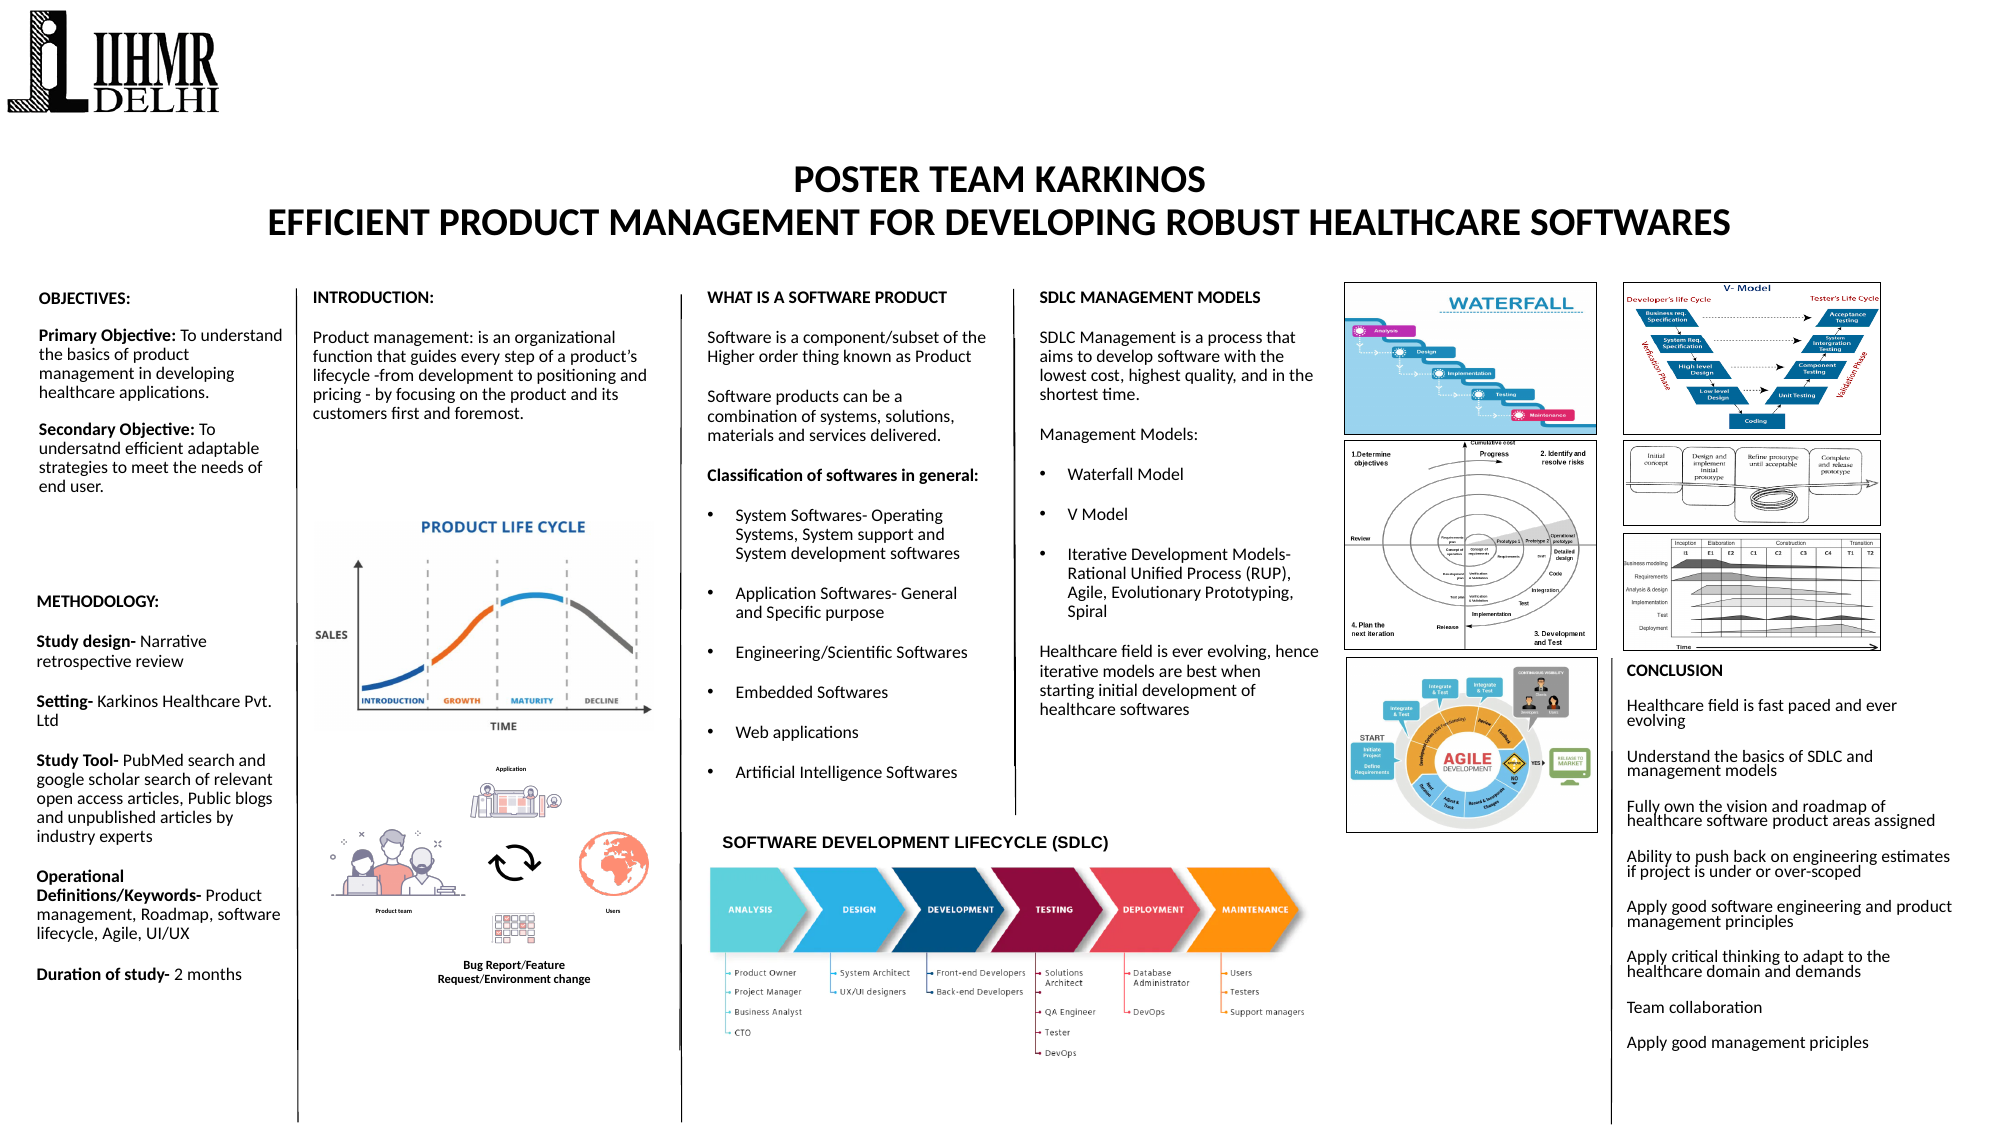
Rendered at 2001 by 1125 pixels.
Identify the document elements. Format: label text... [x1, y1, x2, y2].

picture [1345, 657, 1598, 833]
text_box Bug Report/Feature Request/Environment change [410, 953, 619, 985]
picture [1344, 282, 1597, 435]
picture [7, 7, 232, 113]
picture [1623, 282, 1881, 435]
text_box INTRODUCTION: Product management: is an organizational function that guides every step of a product’s lifecycle -from development to positioning and pricing - by focusing on the product and its customers first and foremost. [300, 281, 686, 474]
text_box SOFTWARE DEVELOPMENT LIFECYCLE (SDLC) [707, 827, 1150, 855]
picture [704, 855, 1316, 1065]
picture [1344, 440, 1597, 650]
text_box METHODOLOGY: Study design- Narrative retrospective review Setting- Karkinos Healthcare Pvt. Ltd Study Tool- PubMed search and google scholar search of relevant open access articles, Public blogs and unpublished articles by industry experts Operational Definitions/Keywords- Product management, Roadmap, software lifecycle, Agile, UI/UX Duration of study- 2 months [23, 586, 296, 1039]
subtitle OBJECTIVES: Primary Objective: To understand the basics of product management in developing healthcare applications. Secondary Objective: To undersatnd efficient adaptable strategies to meet the needs of end user. [23, 281, 300, 516]
picture [1623, 533, 1881, 651]
title POSTER TEAM KARKINOS EFFICIENT PRODUCT MANAGEMENT FOR DEVELOPING ROBUST HEALTHCARE SOFTWARES [249, 145, 1750, 252]
text_box SDLC MANAGEMENT MODELS SDLC Management is a process that aims to develop software with the lowest cost, highest quality, and in the shortest time. Management Models: Waterfall Model V Model Iterative Development Models- Rational Unified Process (RUP), Agile, Evolutionary Prototyping, Spiral Healthcare field is ever evolving, hence iterative models are best when starting initial development of healthcare softwares [1026, 281, 1332, 765]
text_box WHAT IS A SOFTWARE PRODUCT Software is a component/subset of the Higher order thing known as Product Software products can be a combination of systems, solutions, materials and services delivered. Classification of softwares in general: System Softwares- Operating Systems, System support and System development softwares Application Softwares- General and Specific purpose Engineering/Scientific Softwares Embedded Softwares Web applications Artificial Intelligence Softwares [694, 282, 1000, 766]
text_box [306, 759, 656, 950]
text_box CONCLUSION Healthcare field is fast paced and ever evolving Understand the basics of SDLC and management models Fully own the vision and roadmap of healthcare software product areas assigned Ability to push back on engineering estimates if project is under or over-scoped Apply good software engineering and product management principles Apply critical thinking to adapt to the healthcare domain and demands Team collaboration Apply good management priciples [1614, 658, 1974, 1025]
picture [314, 521, 654, 731]
picture [1623, 439, 1881, 526]
